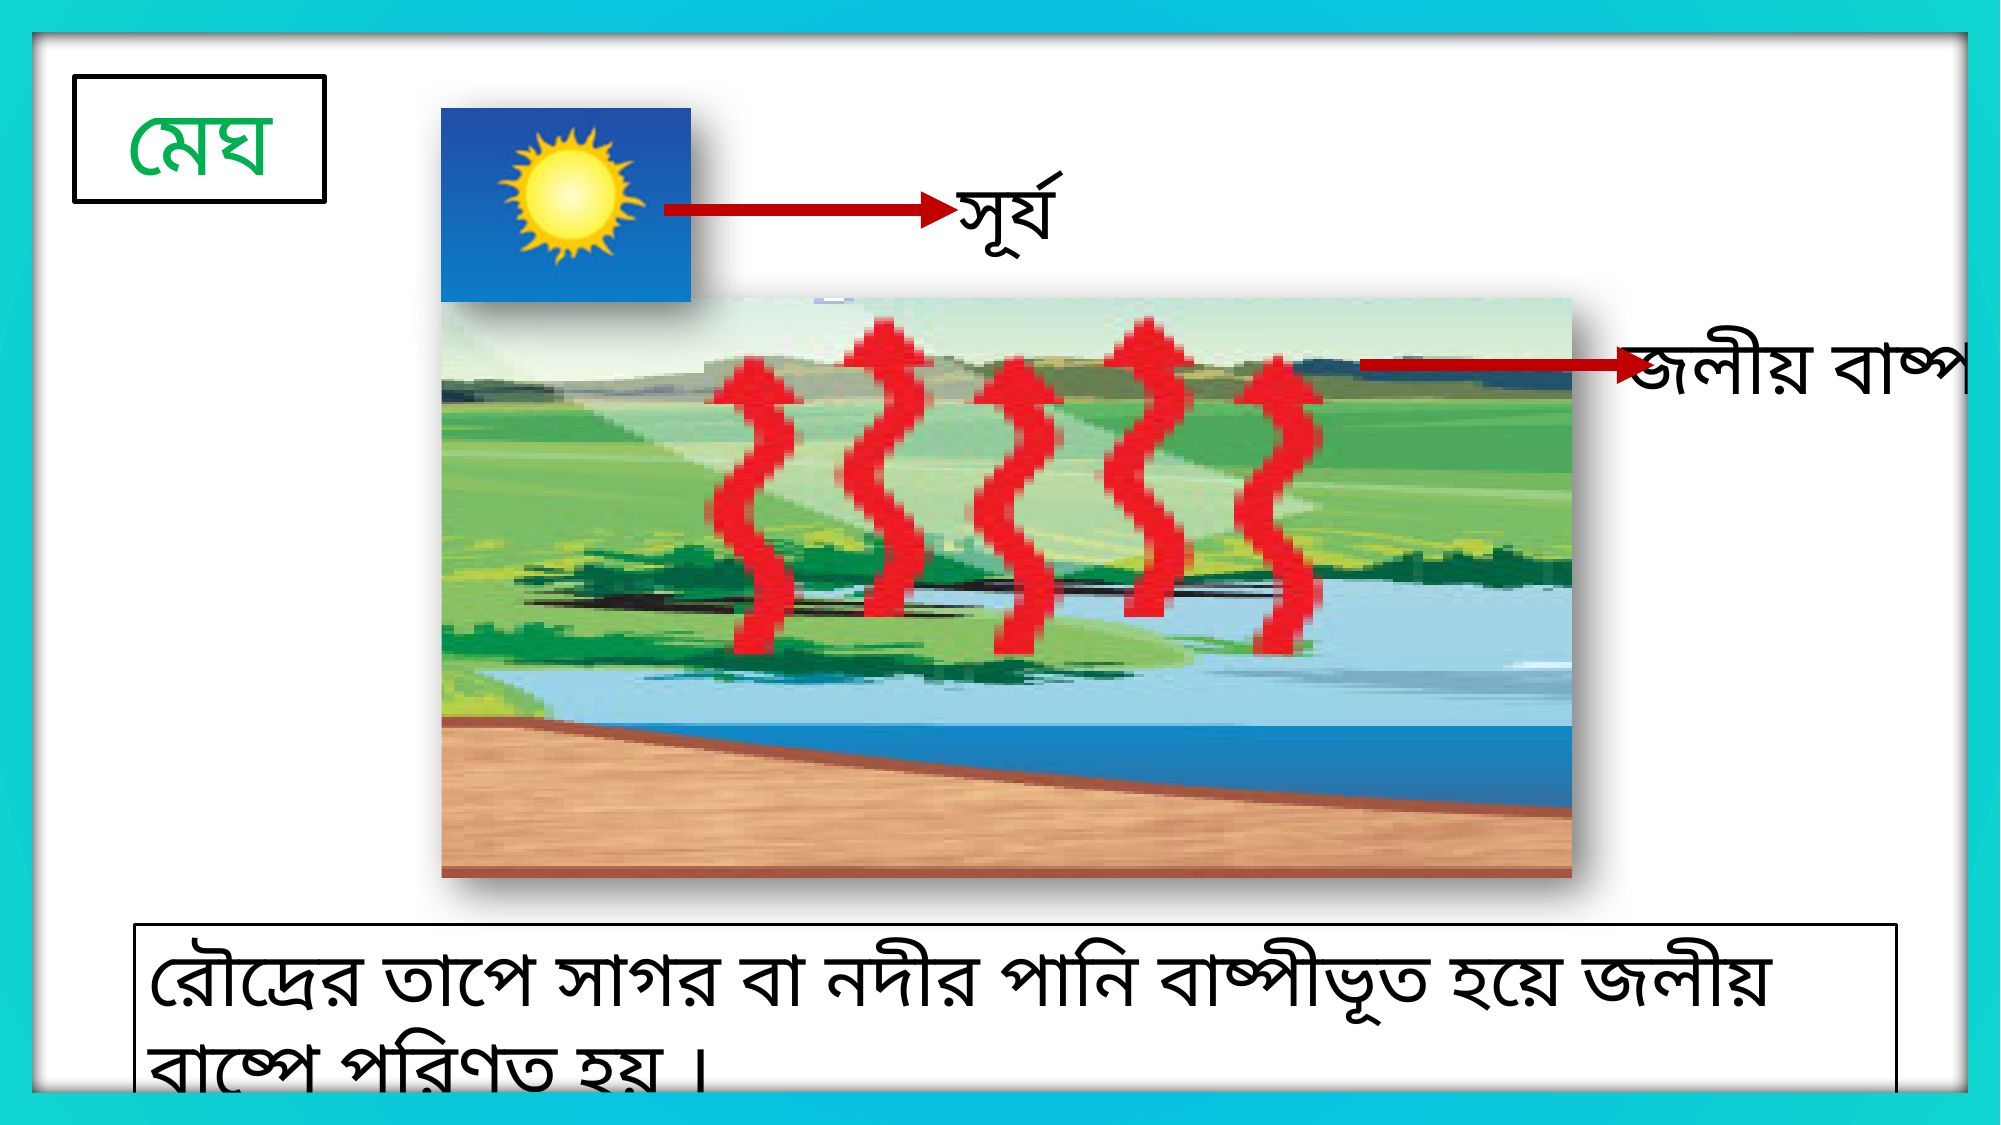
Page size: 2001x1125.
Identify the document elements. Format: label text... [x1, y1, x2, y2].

text_box [0, 0, 2000, 1125]
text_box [441, 108, 1573, 878]
text_box জলীয় বাষ্প [1608, 312, 1952, 417]
text_box রৌদ্রের তাপে সাগর বা নদীর পানি বাষ্পীভূত হয়ে জলীয় বাষ্পে পরিণত হয় । [134, 924, 1897, 1079]
text_box মেঘ [74, 76, 325, 202]
